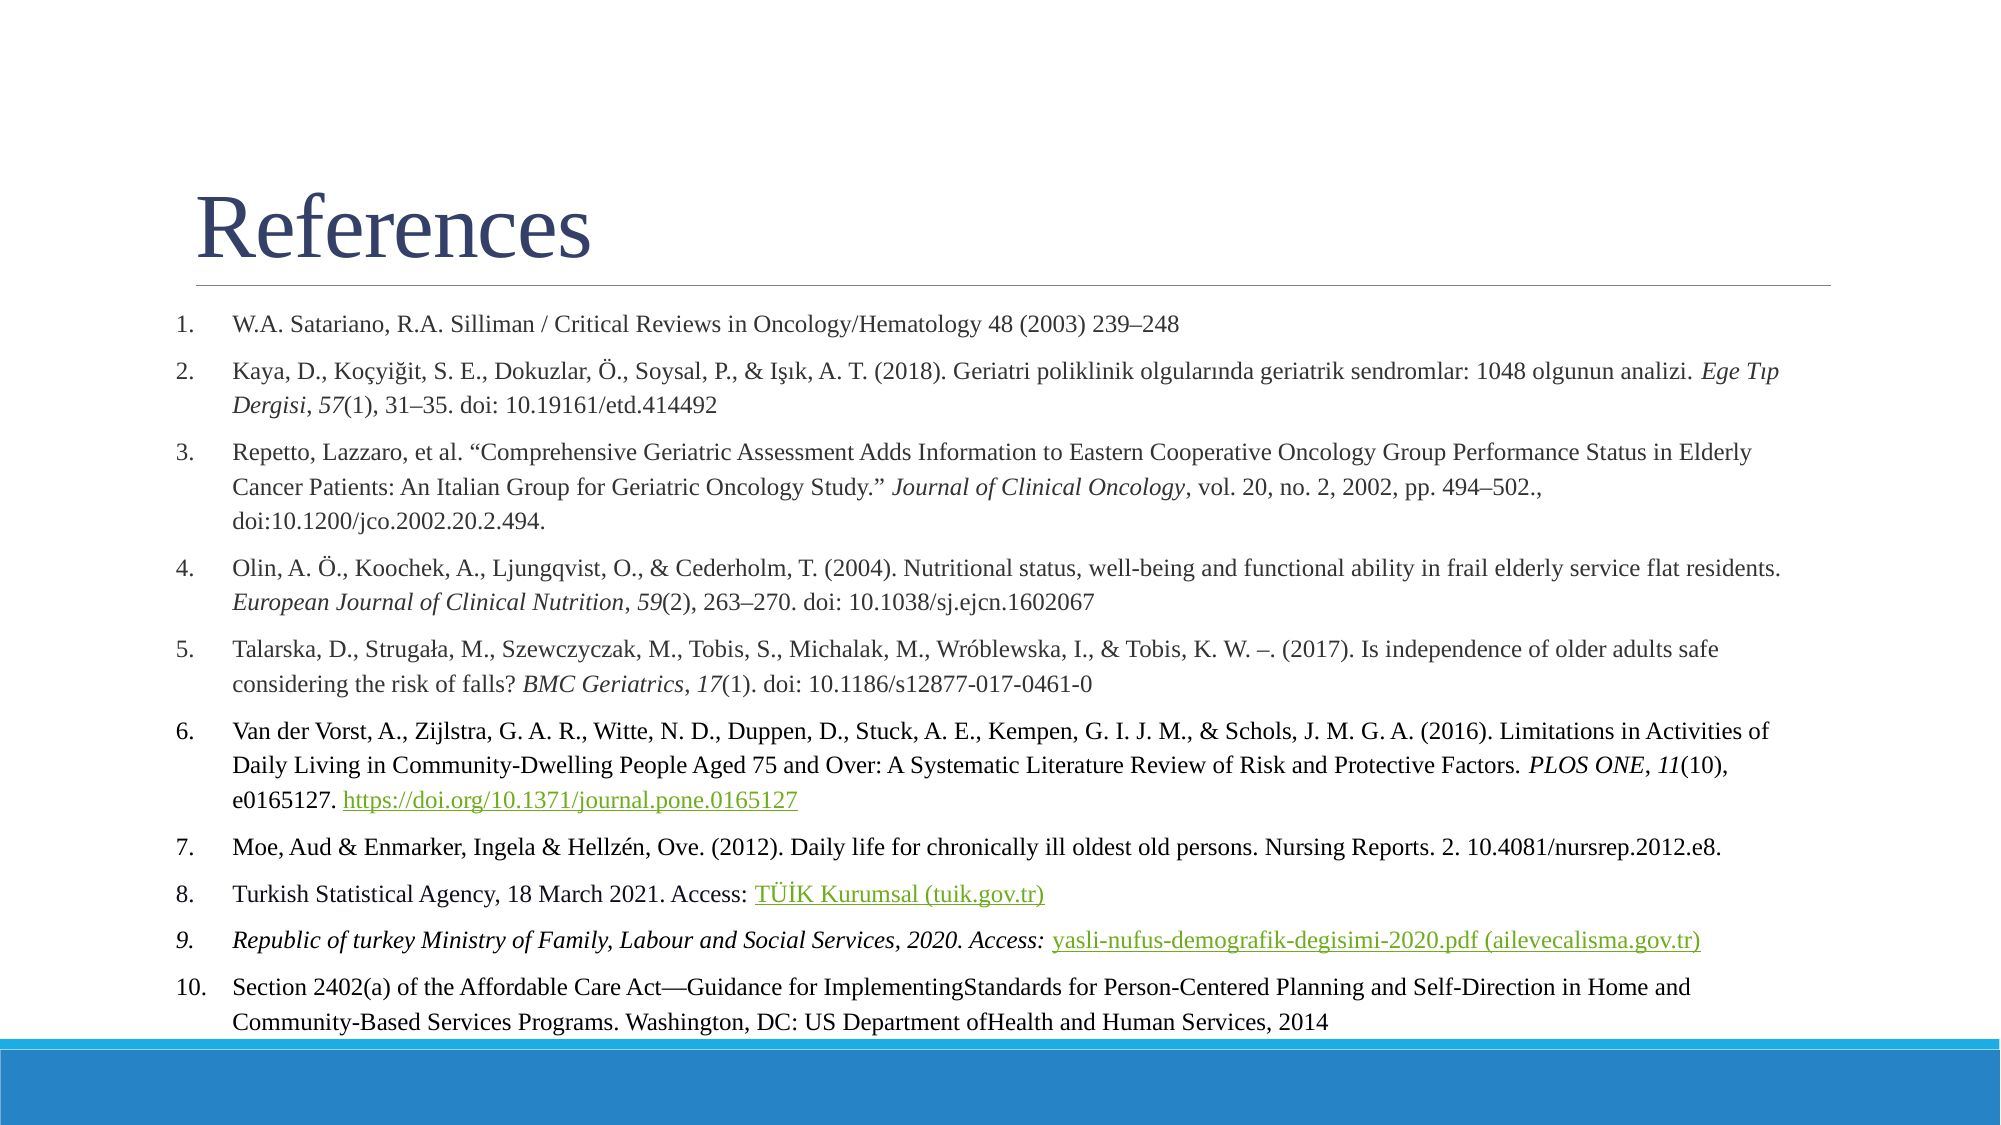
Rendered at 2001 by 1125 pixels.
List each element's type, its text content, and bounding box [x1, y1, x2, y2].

text_box W.A. Satariano, R.A. Silliman / Critical Reviews in Oncology/Hematology 48 (2003) 239–248 Kaya, D., Koçyiğit, S. E., Dokuzlar, Ö., Soysal, P., & Işık, A. T. (2018). Geriatri poliklinik olgularında geriatrik sendromlar: 1048 olgunun analizi. Ege Tıp Dergisi, 57(1), 31–35. doi: 10.19161/etd.414492 Repetto, Lazzaro, et al. “Comprehensive Geriatric Assessment Adds Information to Eastern Cooperative Oncology Group Performance Status in Elderly Cancer Patients: An Italian Group for Geriatric Oncology Study.” Journal of Clinical Oncology, vol. 20, no. 2, 2002, pp. 494–502., doi:10.1200/jco.2002.20.2.494. Olin, A. Ö., Koochek, A., Ljungqvist, O., & Cederholm, T. (2004). Nutritional status, well-being and functional ability in frail elderly service flat residents. European Journal of Clinical Nutrition, 59(2), 263–270. doi: 10.1038/sj.ejcn.1602067 Talarska, D., Strugała, M., Szewczyczak, M., Tobis, S., Michalak, M., Wróblewska, I., & Tobis, K. W. –. (2017). Is independence of older adults safe considering the risk of falls? BMC Geriatrics, 17(1). doi: 10.1186/s12877-017-0461-0 Van der Vorst, A., Zijlstra, G. A. R., Witte, N. D., Duppen, D., Stuck, A. E., Kempen, G. I. J. M., & Schols, J. M. G. A. (2016). Limitations in Activities of Daily Living in Community-Dwelling People Aged 75 and Over: A Systematic Literature Review of Risk and Protective Factors. PLOS ONE, 11(10), e0165127. https://doi.org/10.1371/journal.pone.0165127 Moe, Aud & Enmarker, Ingela & Hellzén, Ove. (2012). Daily life for chronically ill oldest old persons. Nursing Reports. 2. 10.4081/nursrep.2012.e8. Turkish Statistical Agency, 18 March 2021. Access: TÜİK Kurumsal (tuik.gov.tr) Republic of turkey Ministry of Family, Labour and Social Services, 2020. Access: yasli-nufus-demografik-degisimi-2020.pdf (ailevecalisma.gov.tr) Section 2402(a) of the Affordable Care Act—Guidance for ImplementingStandards for Person-Centered Planning and Self-Direction in Home and Community-Based Services Programs. Washington, DC: US Department ofHealth and Human Services, 2014 [161, 295, 1839, 1078]
title References [180, 47, 1830, 285]
